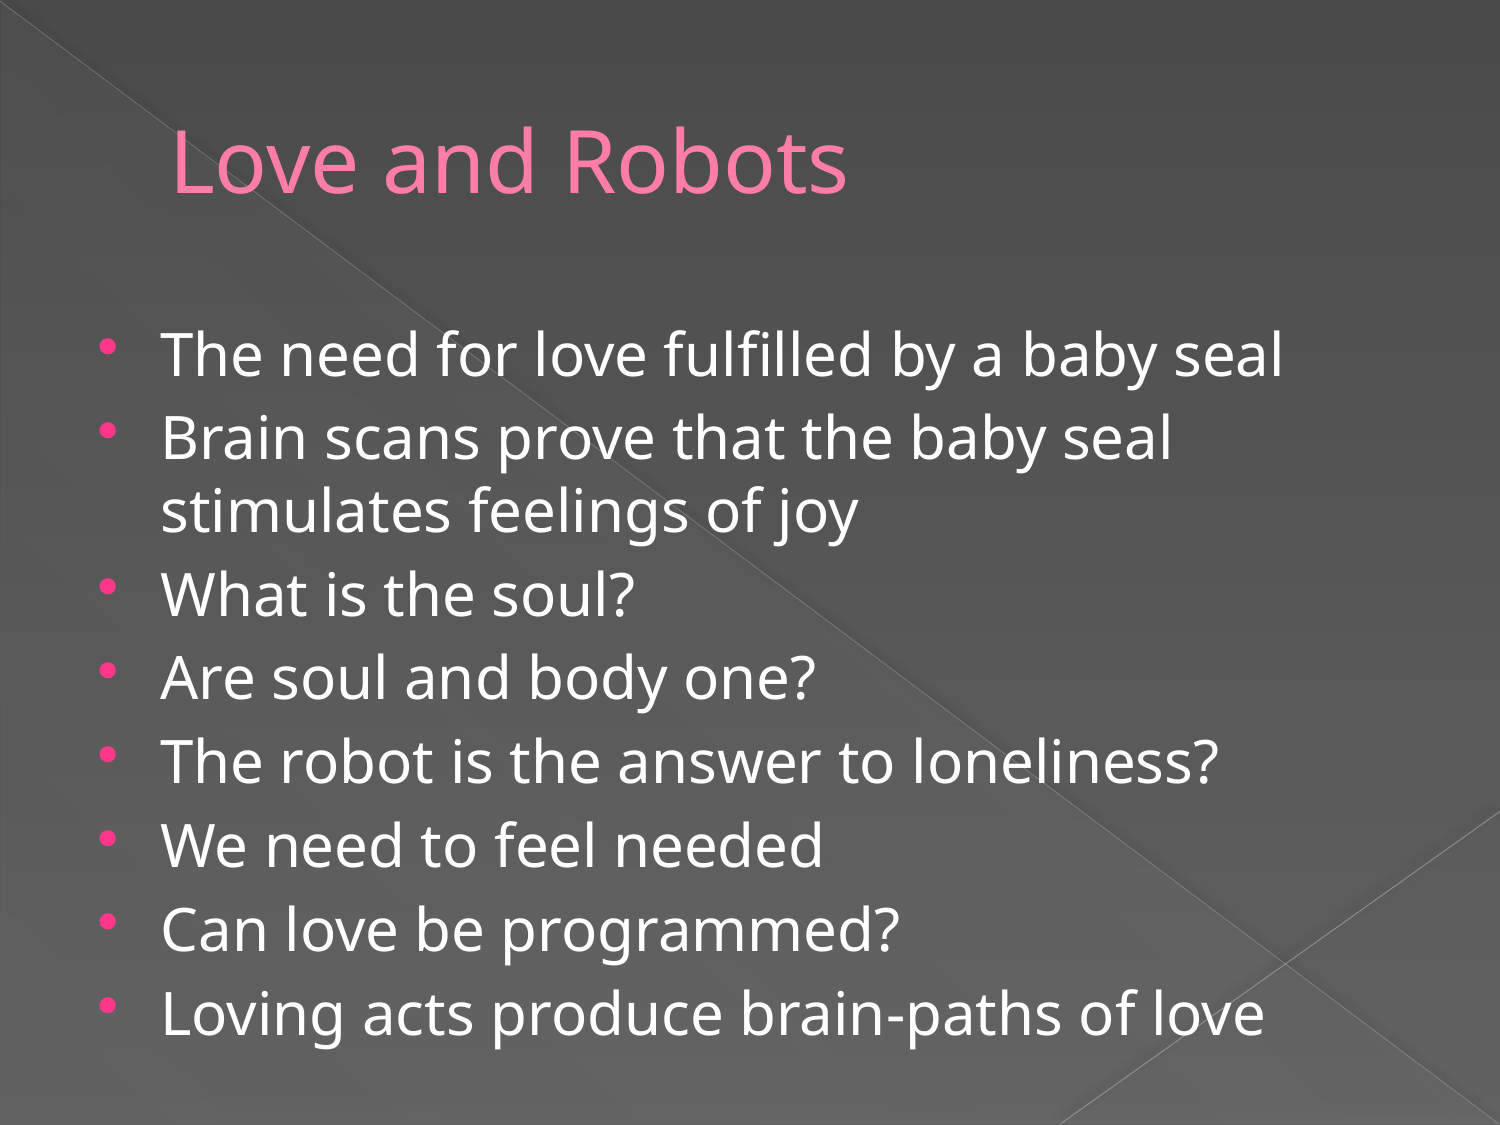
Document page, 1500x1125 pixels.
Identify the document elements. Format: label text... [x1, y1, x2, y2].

title Love and Robots [75, 43, 1425, 274]
list The need for love fulfilled by a baby seal Brain scans prove that the baby seal stimulates feelings of joy What is the soul? Are soul and body one? The robot is the answer to loneliness? We need to feel needed Can love be programmed? Loving acts produce brain-paths of love [75, 308, 1425, 1059]
